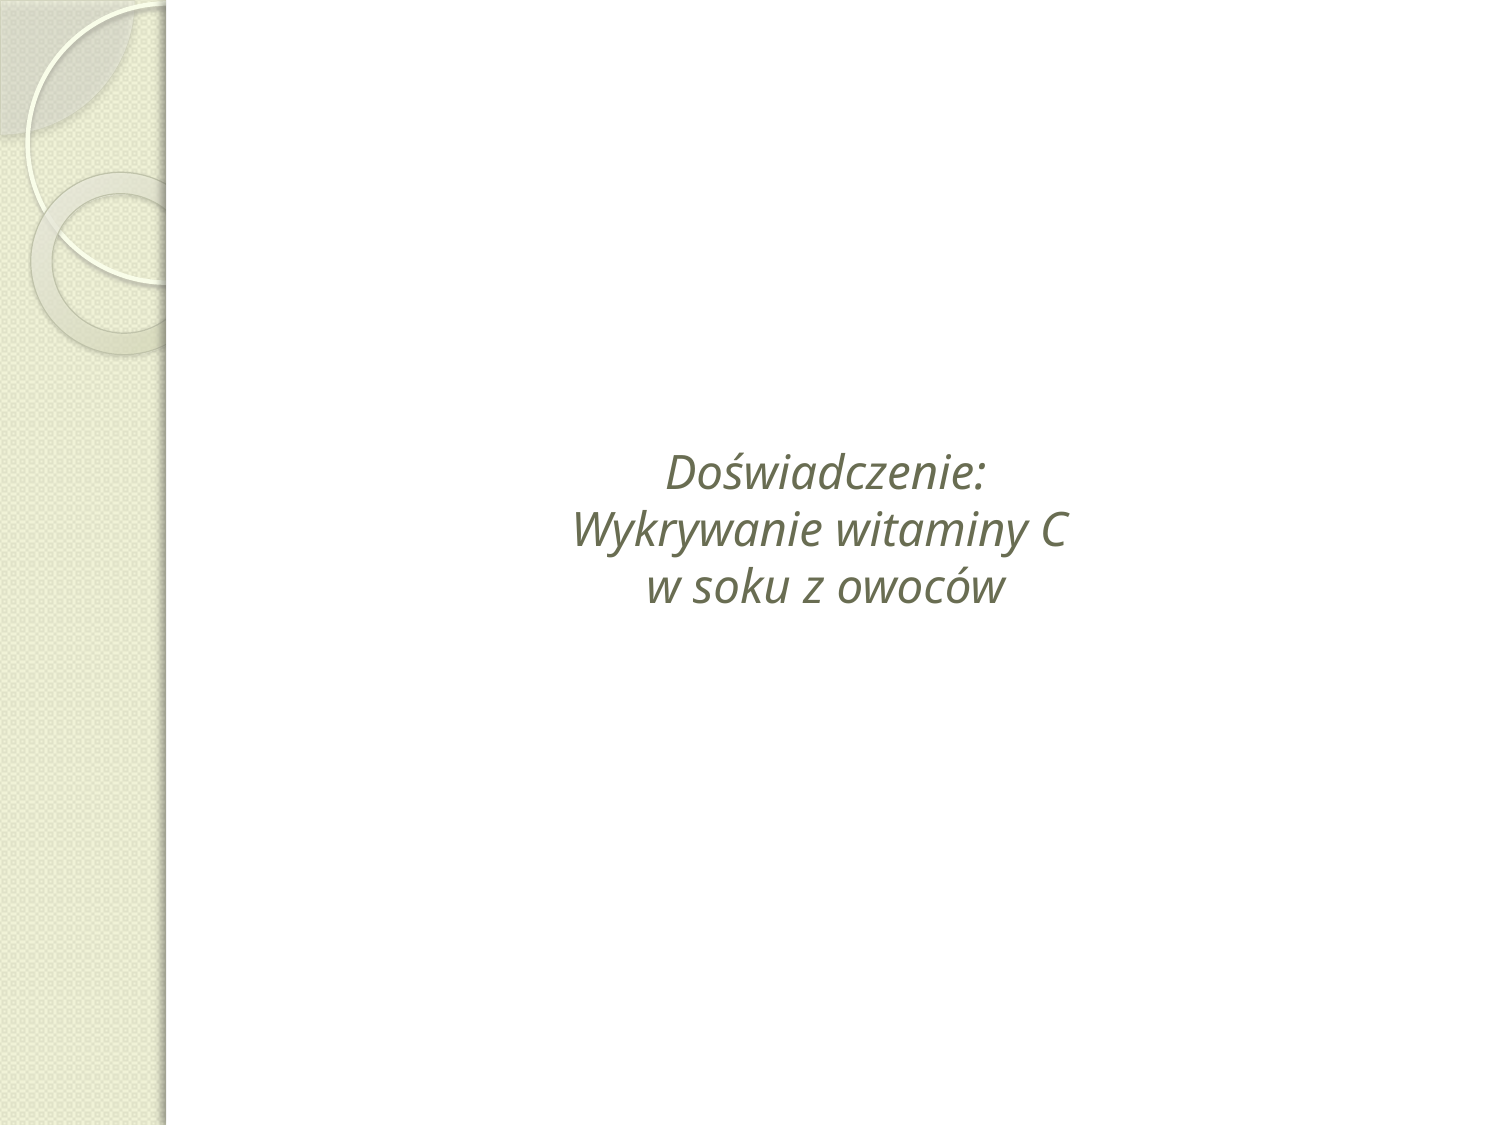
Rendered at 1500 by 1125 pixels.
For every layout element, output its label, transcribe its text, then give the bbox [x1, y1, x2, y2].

title Doświadczenie: Wykrywanie witaminy C w soku z owoców [210, 433, 1441, 622]
